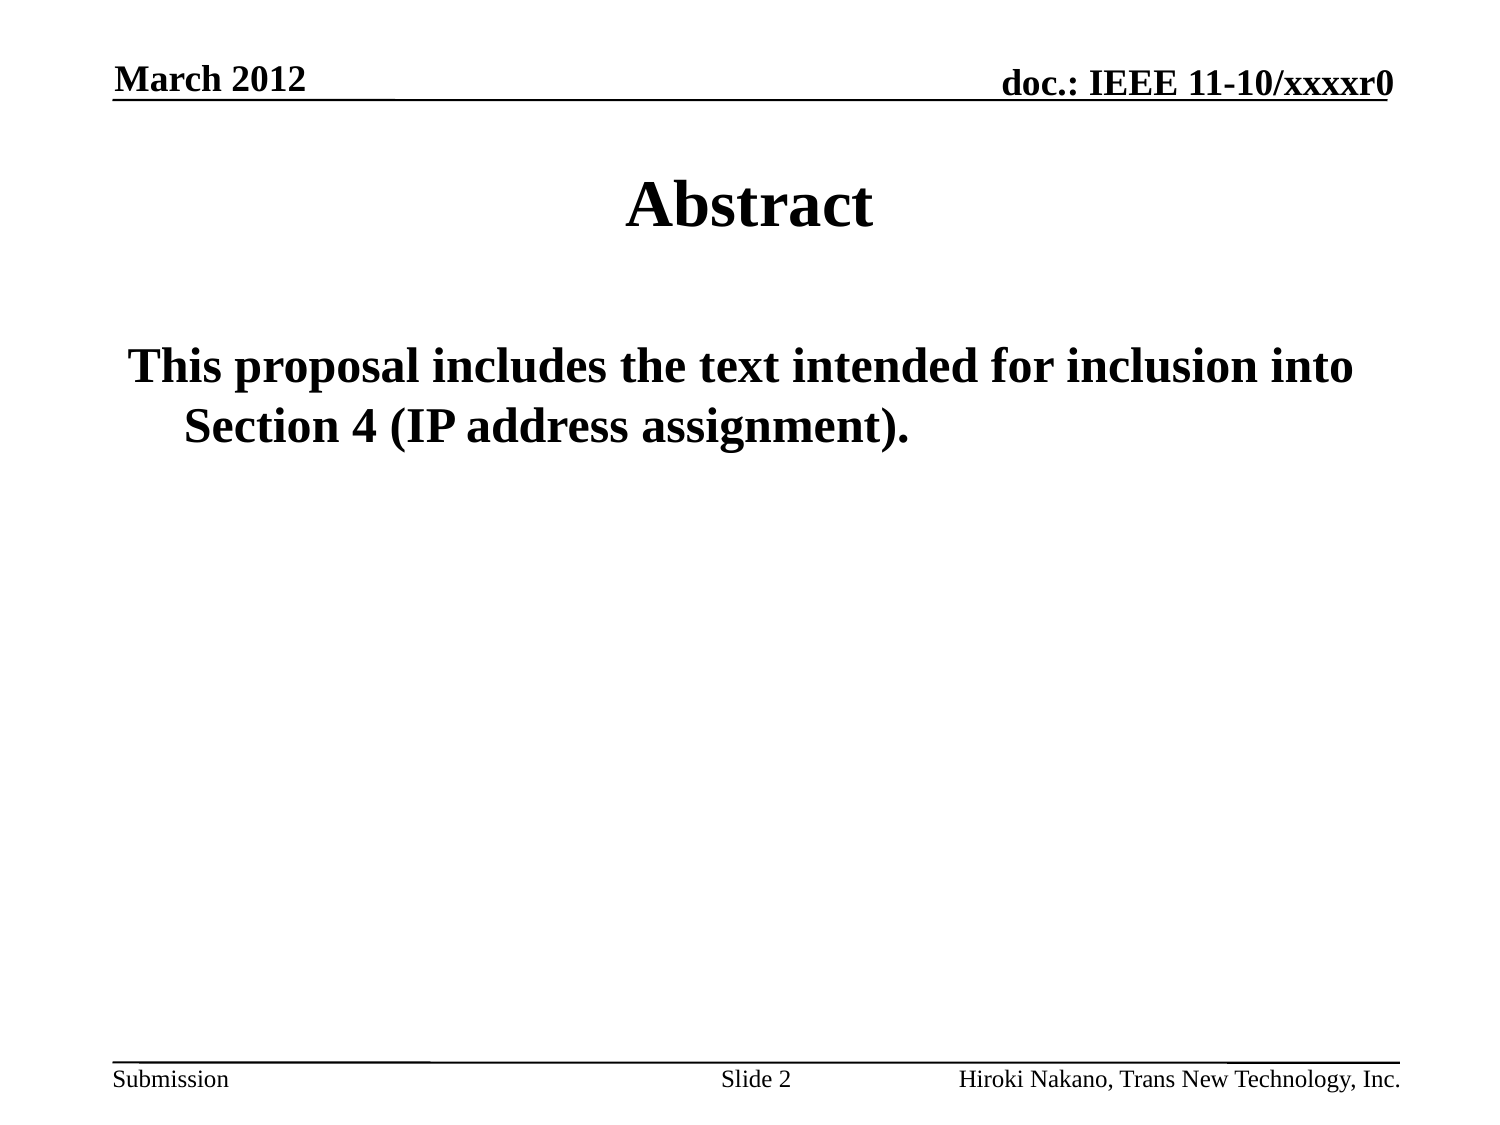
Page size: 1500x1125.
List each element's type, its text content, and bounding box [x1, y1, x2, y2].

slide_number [114, 54, 540, 100]
footer Hiroki Nakano, Trans New Technology, Inc. [902, 1061, 1402, 1093]
title Abstract [112, 112, 1388, 288]
slide_number Slide 2 [712, 1061, 800, 1123]
list This proposal includes the text intended for inclusion into Section 4 (IP address assignment). [112, 324, 1388, 1001]
